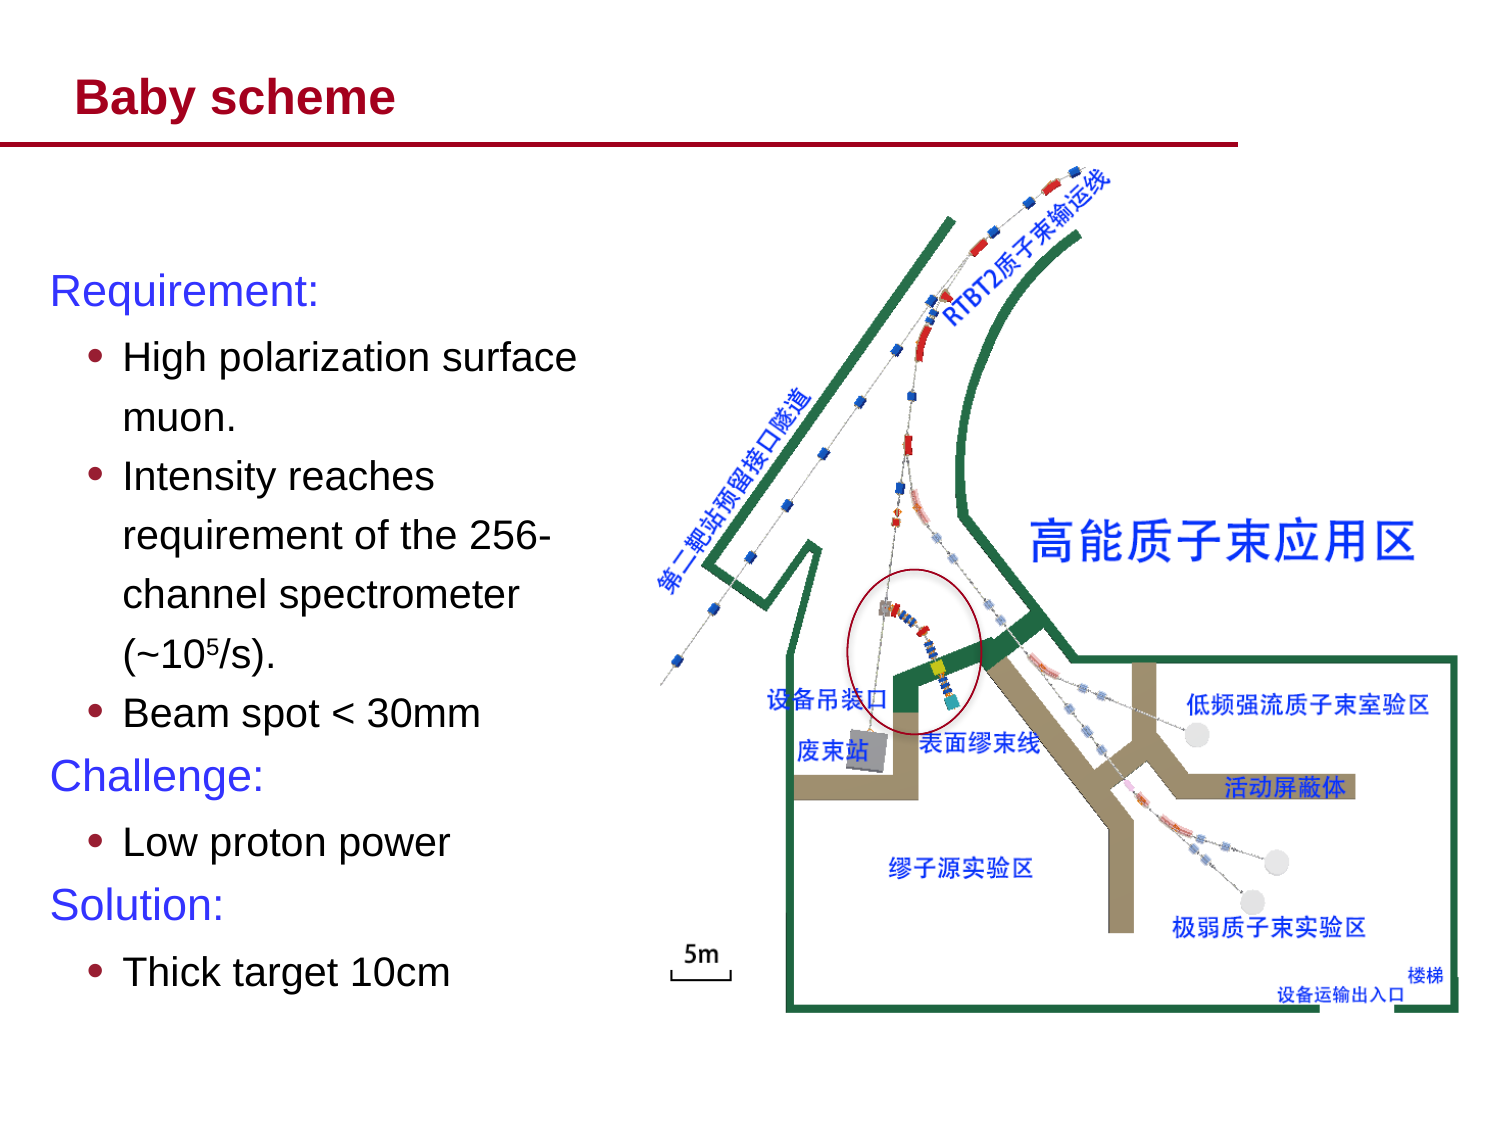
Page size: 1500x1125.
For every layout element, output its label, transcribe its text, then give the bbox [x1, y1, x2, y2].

title Baby scheme [74, 21, 1404, 125]
picture [649, 162, 1480, 1020]
list Requirement: High polarization surface muon. Intensity reaches requirement of the 256-channel spectrometer (~105/s). Beam spot < 30mm Challenge: Low proton power Solution: Thick target 10cm [49, 250, 644, 1001]
